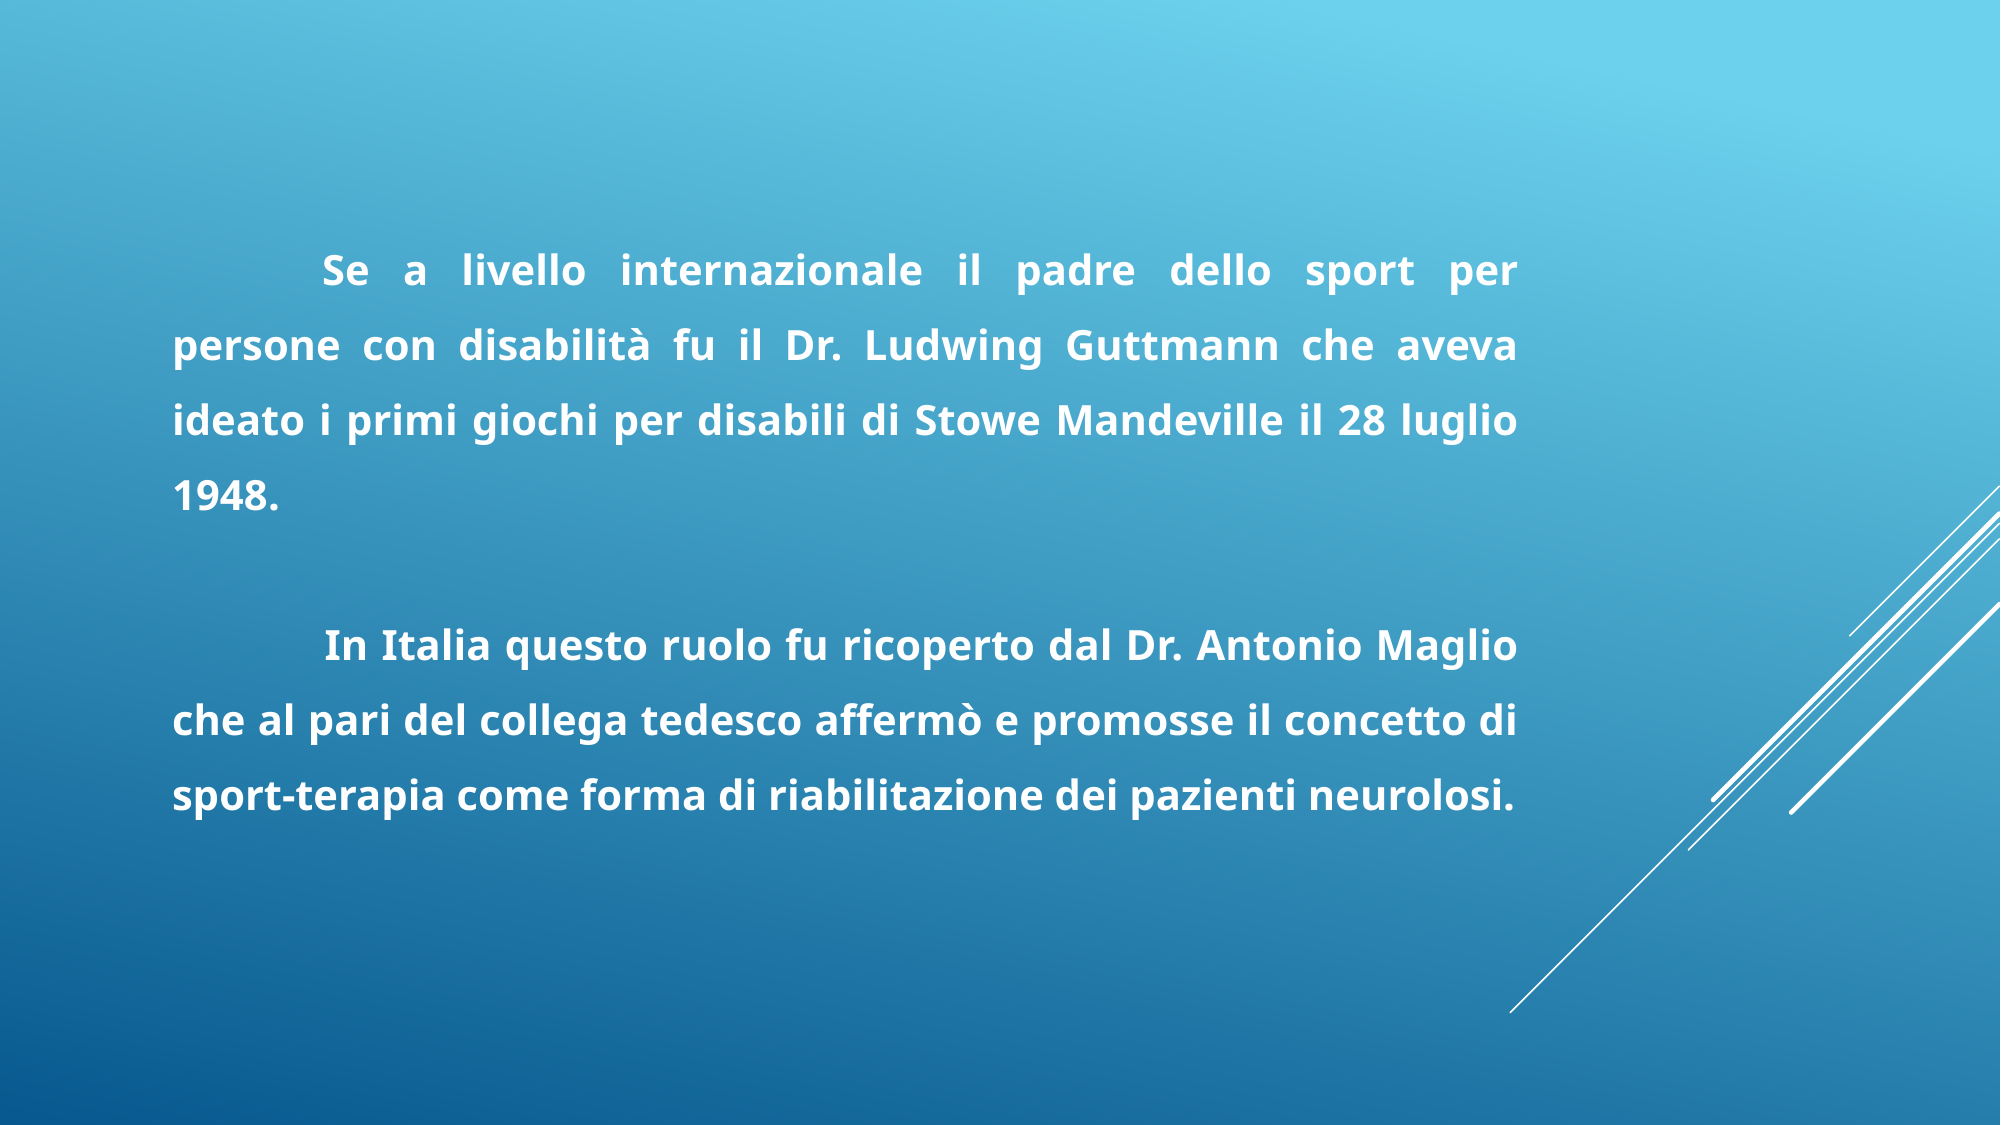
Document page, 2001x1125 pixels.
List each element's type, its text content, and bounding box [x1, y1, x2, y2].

text_box Se a livello internazionale il padre dello sport per persone con disabilità fu il Dr. Ludwing Guttmann che aveva ideato i primi giochi per disabili di Stowe Mandeville il 28 luglio 1948. In Italia questo ruolo fu ricoperto dal Dr. Antonio Maglio che al pari del collega tedesco affermò e promosse il concetto di sport-terapia come forma di riabilitazione dei pazienti neurolosi. [157, 211, 1534, 969]
